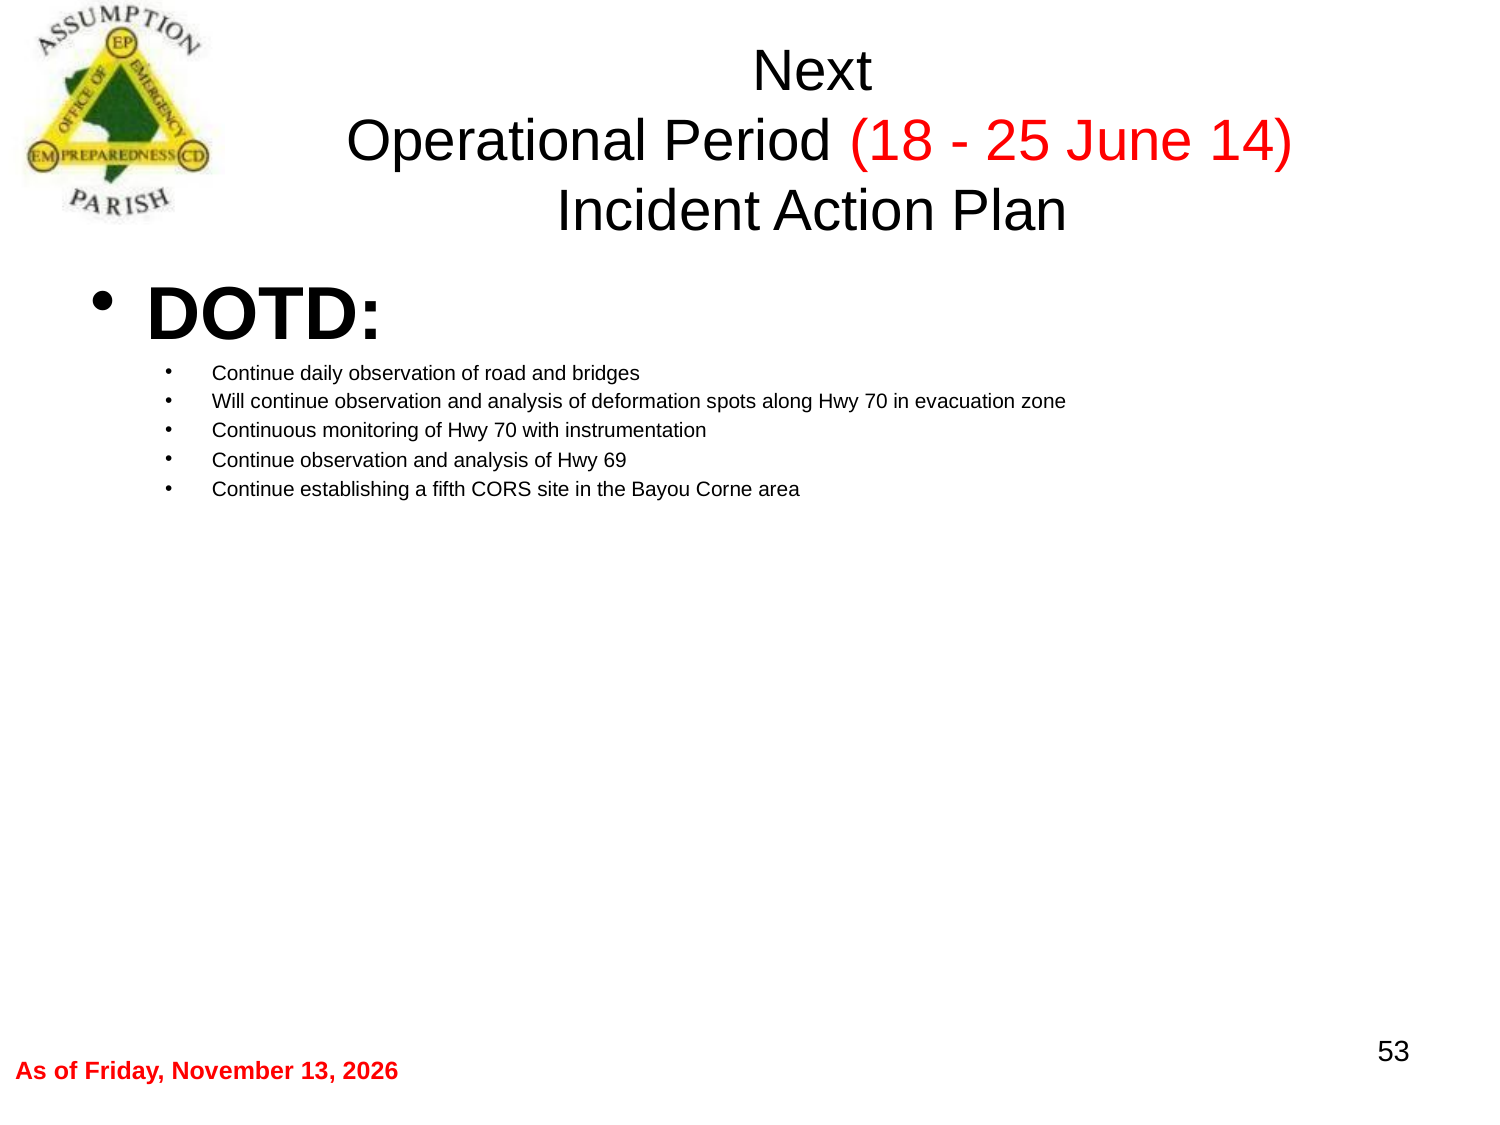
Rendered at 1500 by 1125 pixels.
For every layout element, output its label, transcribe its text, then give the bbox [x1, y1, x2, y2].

slide_number 53 [1074, 1024, 1426, 1103]
title Next Operational Period (18 - 25 June 14) Incident Action Plan [137, 24, 1488, 250]
picture [0, 0, 226, 229]
text_box DOTD: Continue daily observation of road and bridges Will continue observation and analysis of deformation spots along Hwy 70 in evacuation zone Continuous monitoring of Hwy 70 with instrumentation Continue observation and analysis of Hwy 69 Continue establishing a fifth CORS site in the Bayou Corne area [74, 257, 1425, 1000]
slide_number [0, 1046, 651, 1125]
